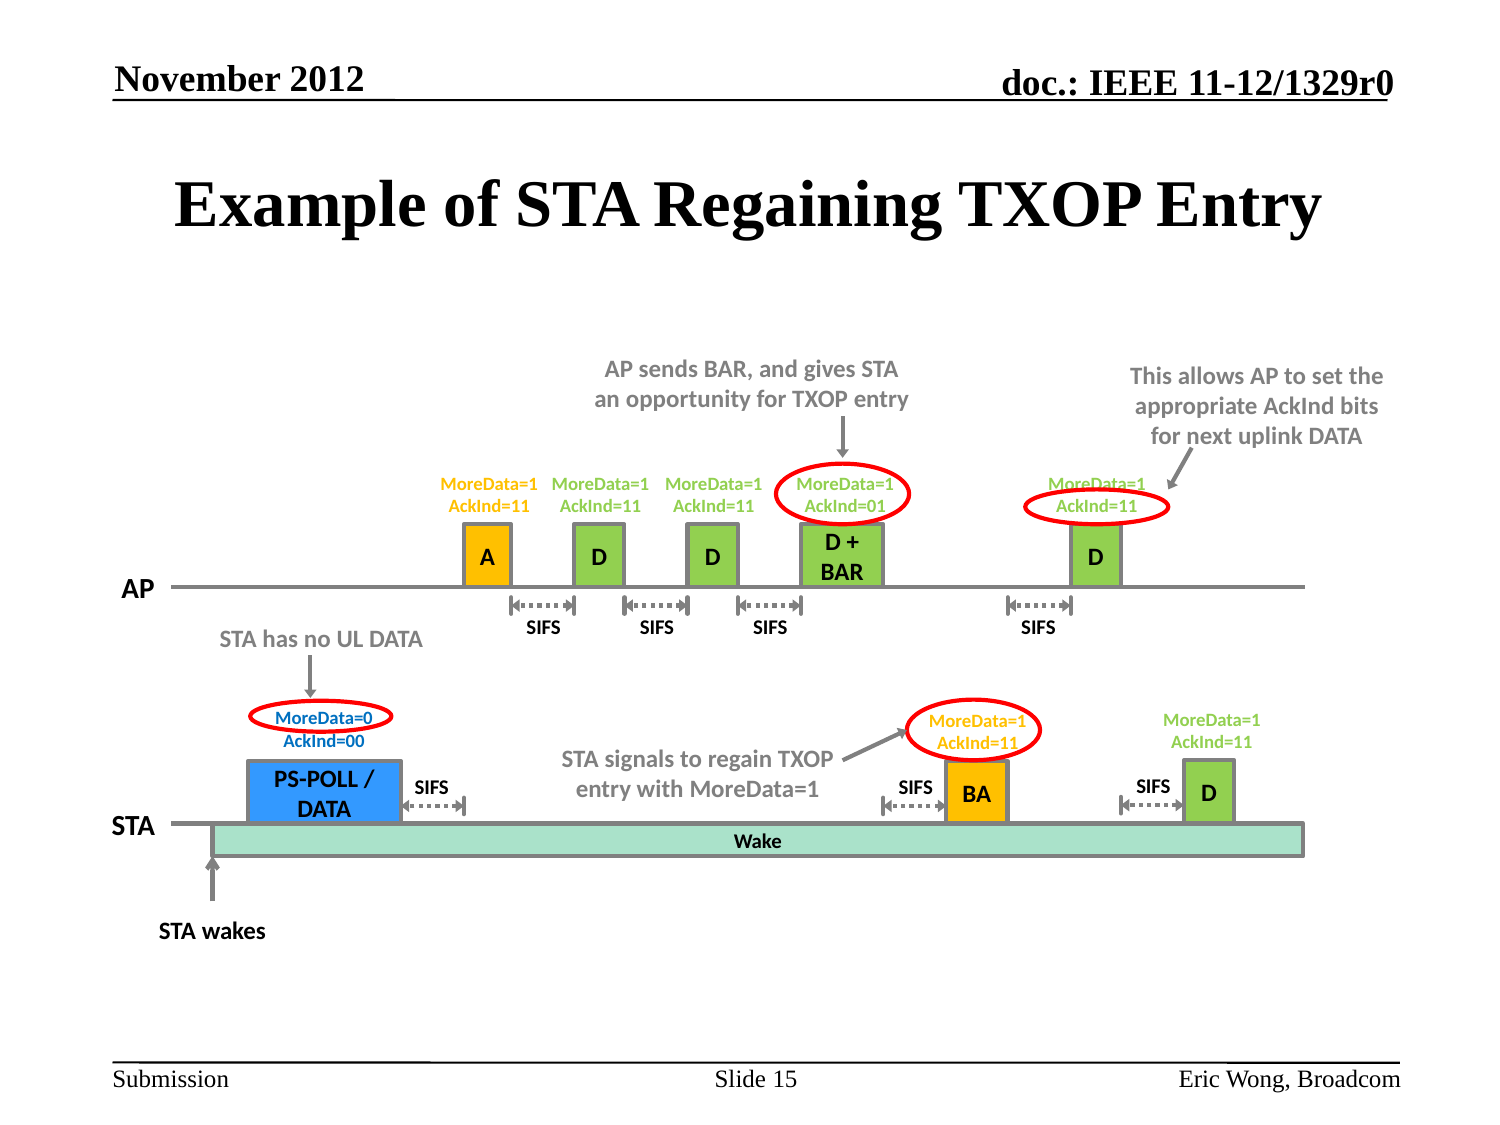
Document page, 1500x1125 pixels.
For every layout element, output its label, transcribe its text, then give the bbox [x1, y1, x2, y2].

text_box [82, 343, 1411, 953]
slide_number Slide 15 [712, 1061, 800, 1123]
footer Eric Wong, Broadcom [878, 1061, 1402, 1093]
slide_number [114, 54, 423, 100]
title Example of STA Regaining TXOP Entry [112, 112, 1388, 288]
